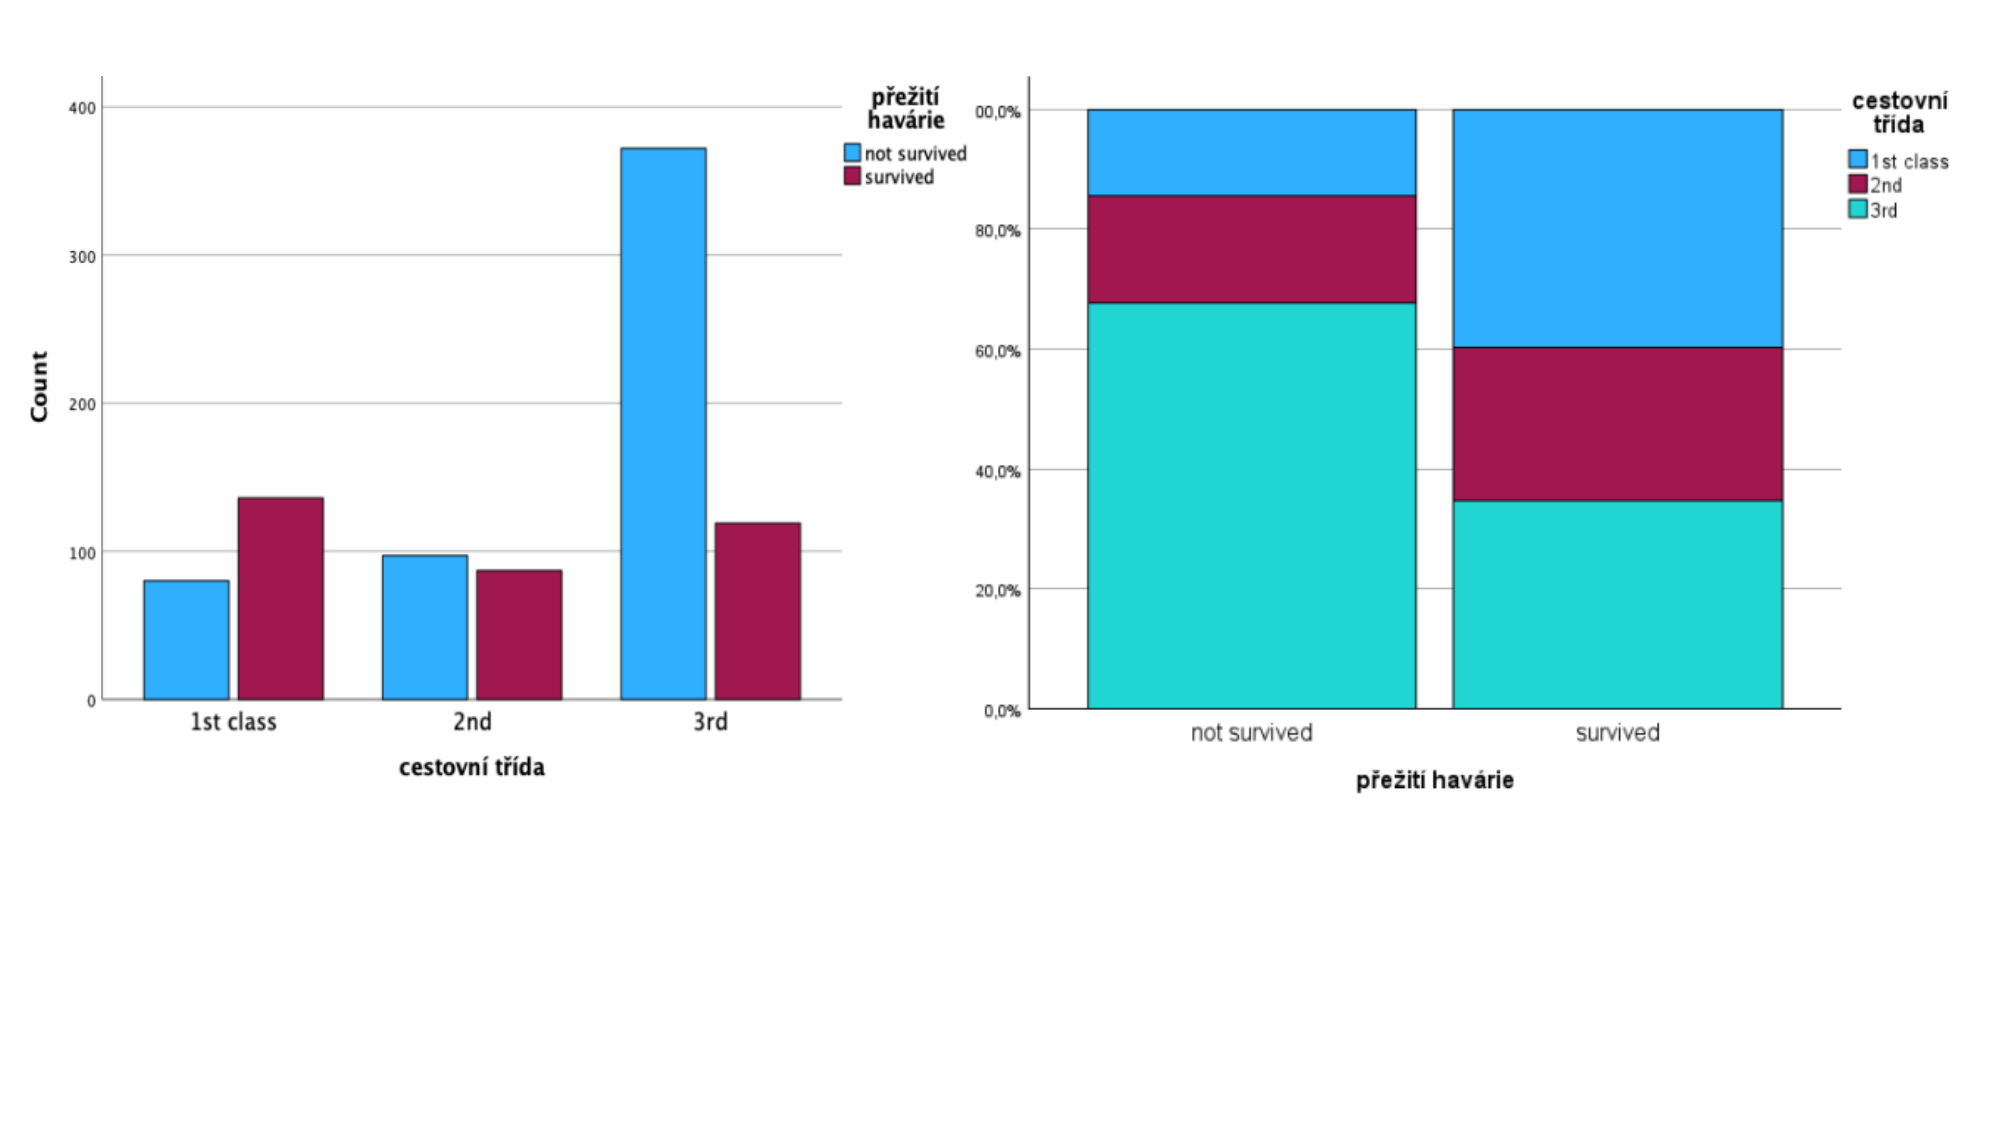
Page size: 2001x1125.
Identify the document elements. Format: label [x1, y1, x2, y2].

picture [0, 76, 1967, 797]
